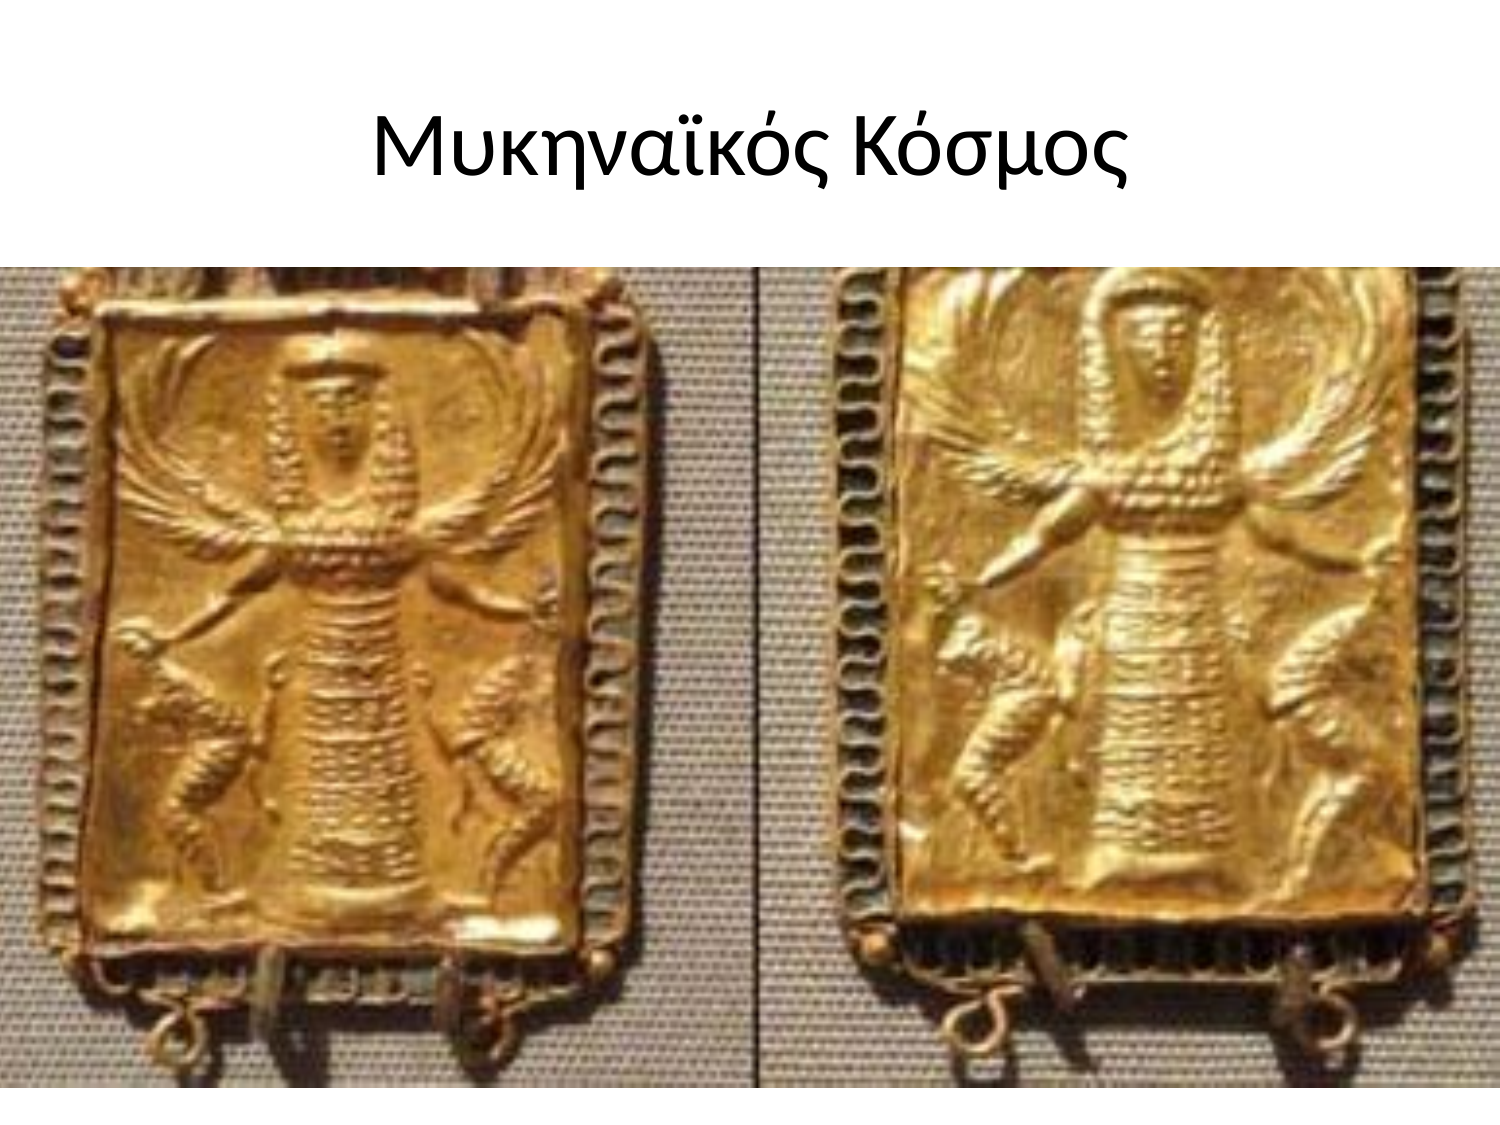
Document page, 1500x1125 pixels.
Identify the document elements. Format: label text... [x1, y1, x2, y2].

picture [0, 266, 1500, 1088]
title Μυκηναϊκός Κόσμος [75, 45, 1425, 233]
